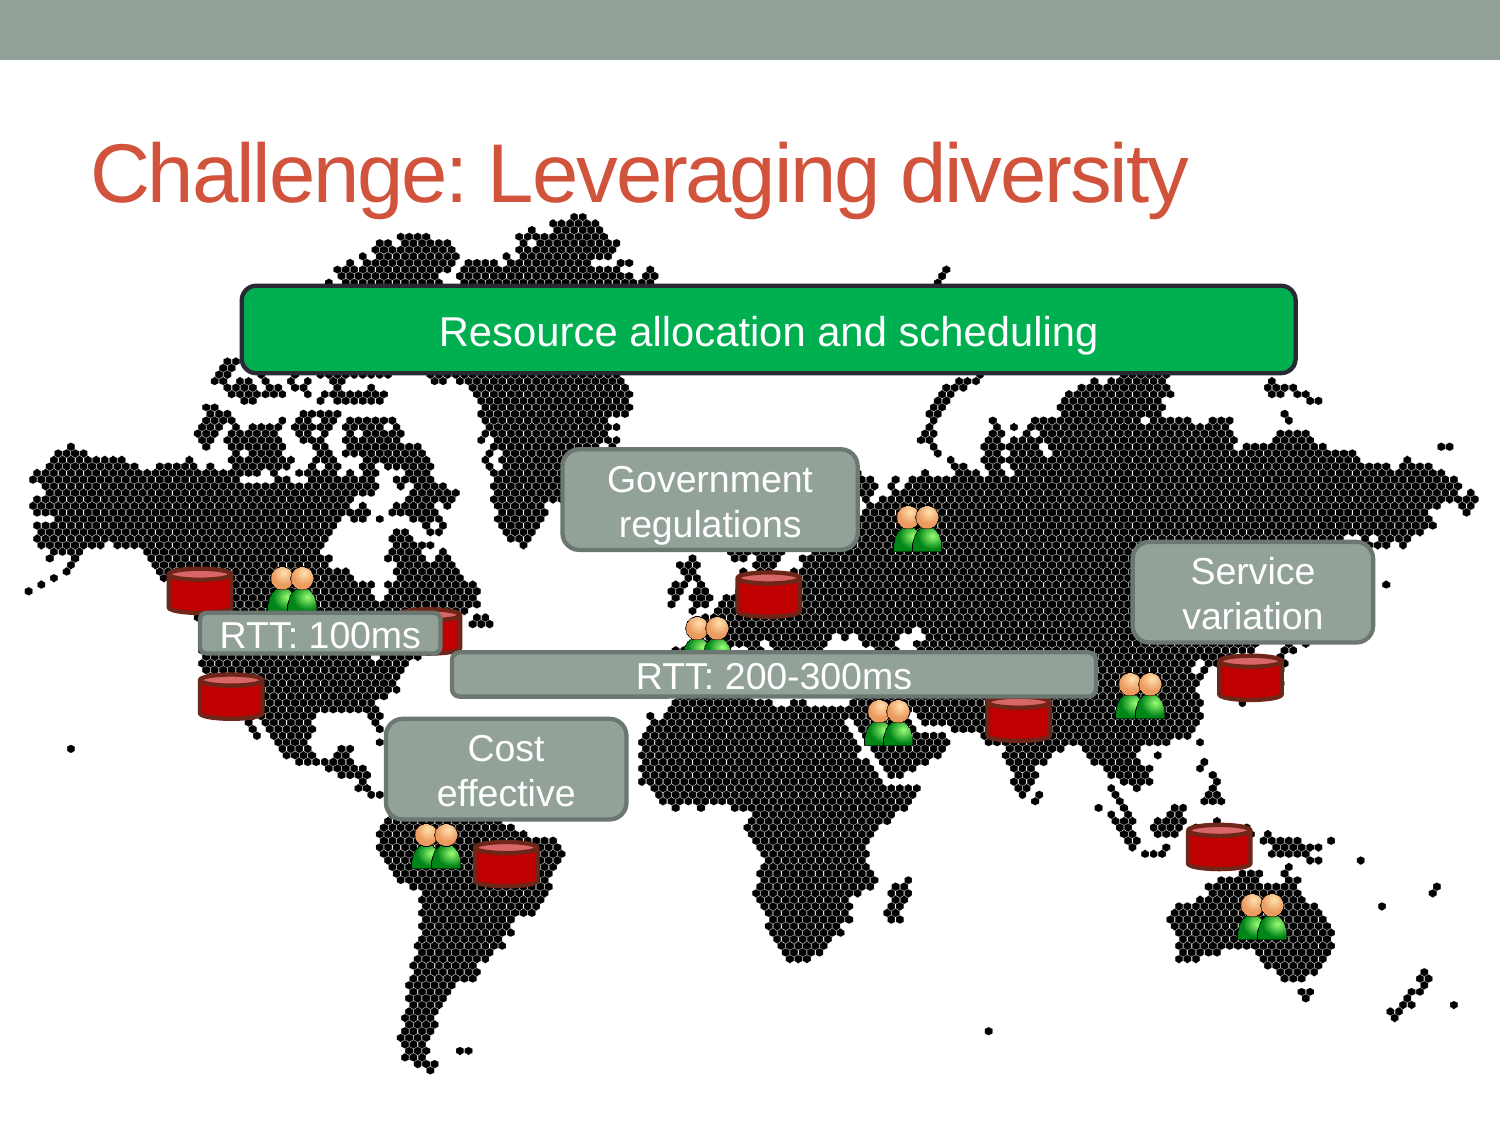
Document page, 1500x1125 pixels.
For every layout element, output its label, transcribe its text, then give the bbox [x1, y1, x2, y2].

title Challenge: Leveraging diversity [75, 87, 1425, 210]
picture [24, 212, 1479, 1076]
